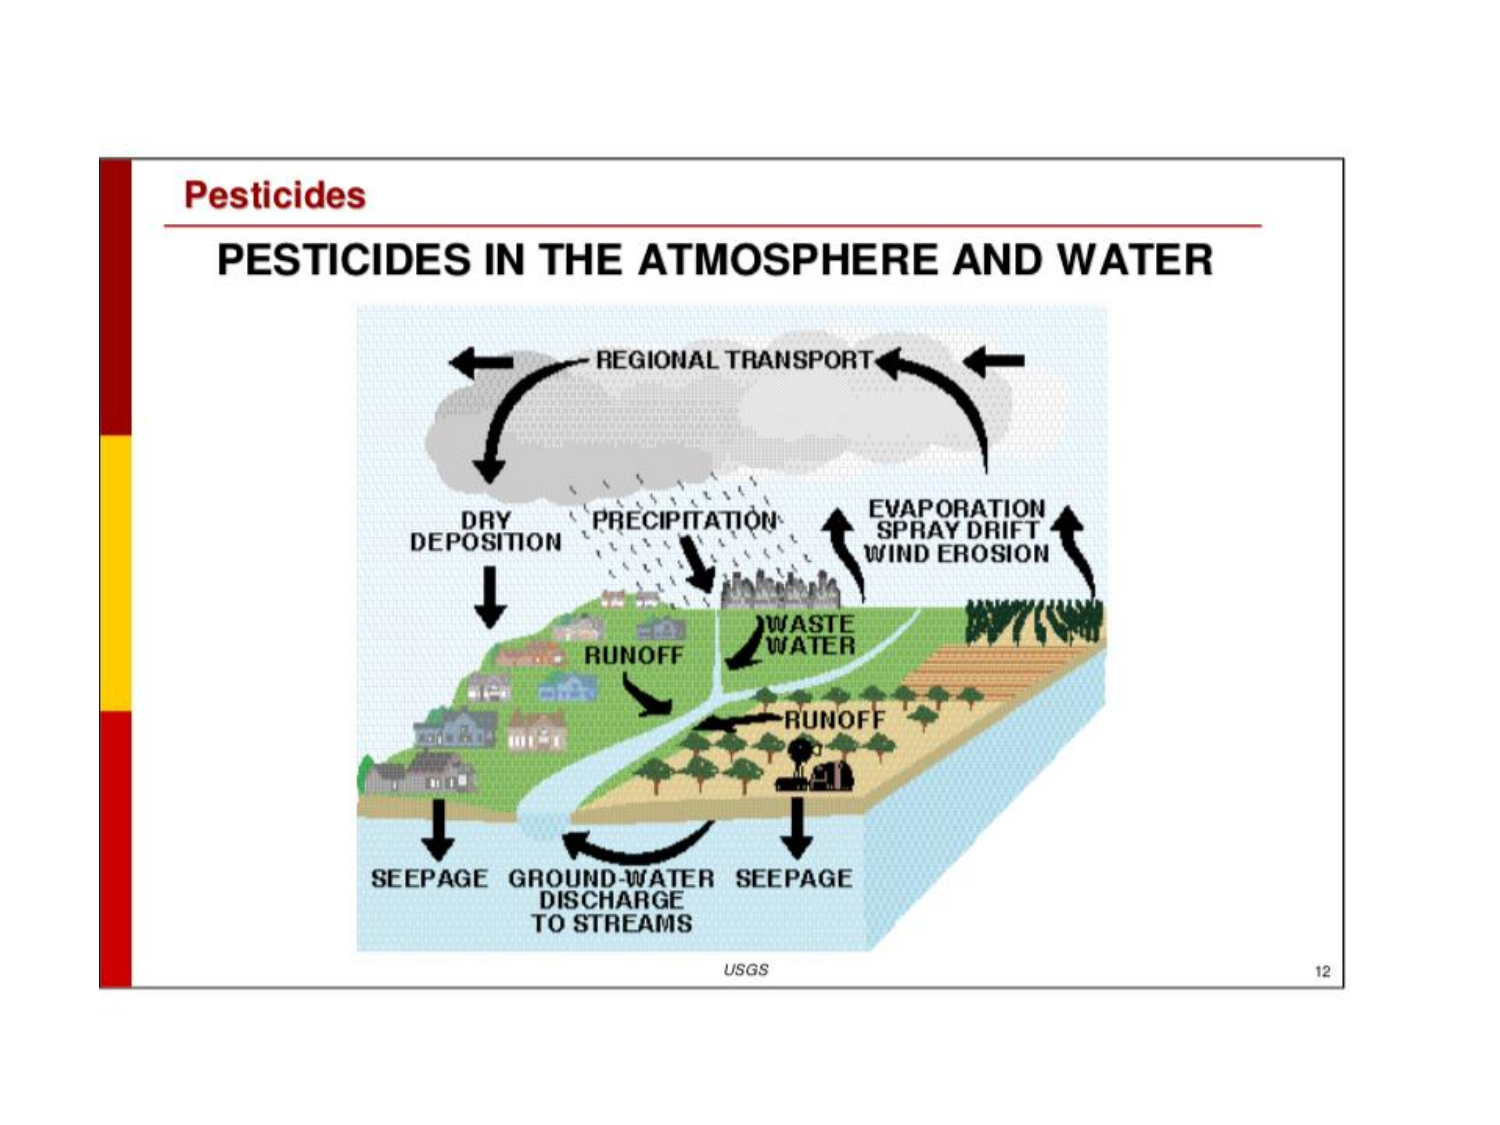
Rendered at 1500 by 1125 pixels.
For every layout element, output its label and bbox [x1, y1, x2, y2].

picture [99, 112, 1385, 1019]
